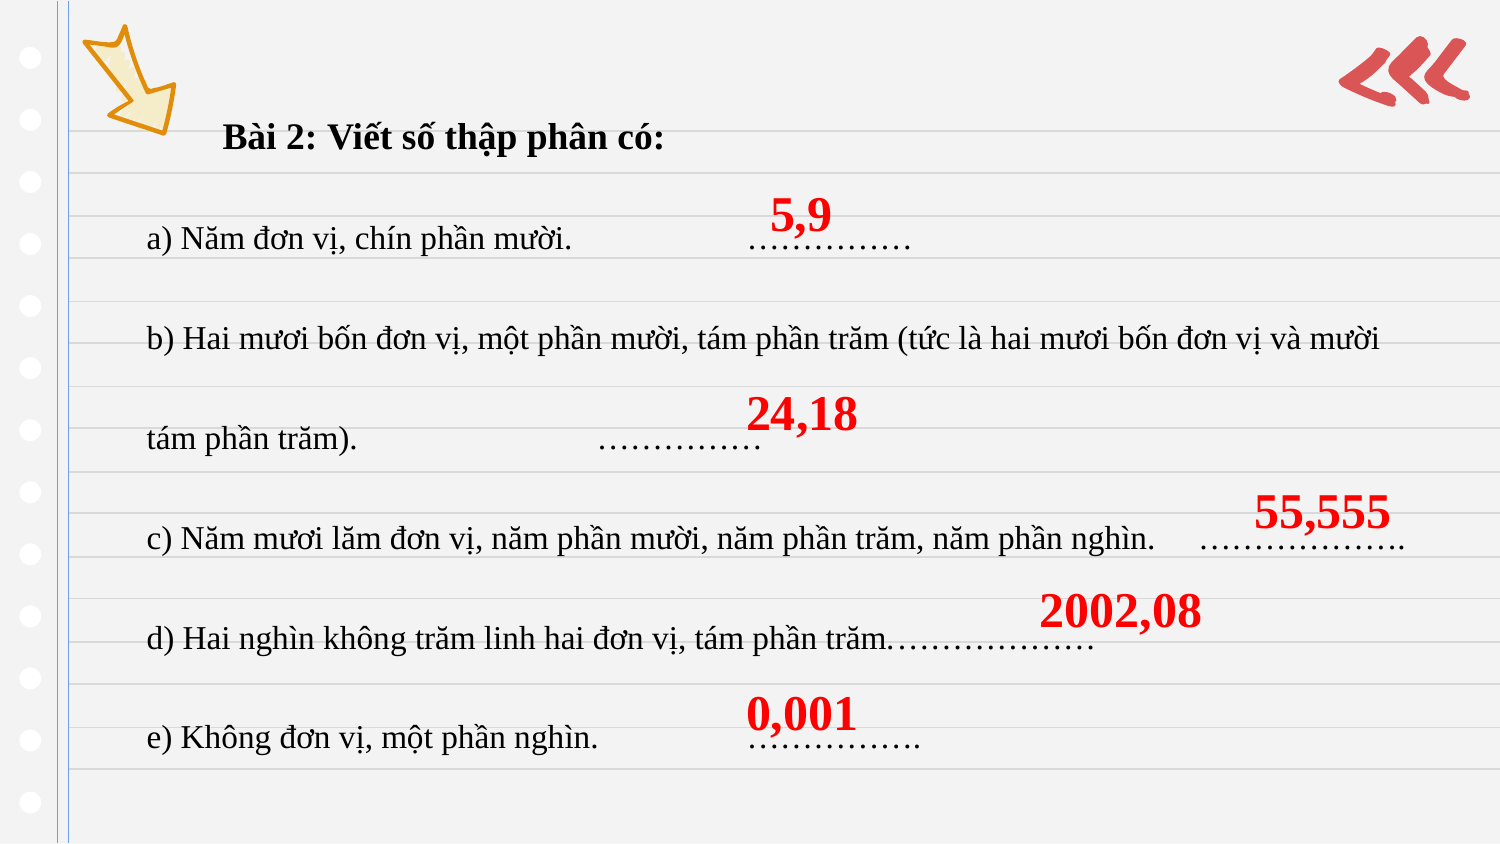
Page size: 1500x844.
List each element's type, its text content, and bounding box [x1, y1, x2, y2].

text_box 5,9 [755, 173, 915, 249]
text_box 55,555 [1239, 471, 1493, 547]
text_box 0,001 [731, 672, 965, 748]
text_box 24,18 [731, 373, 933, 448]
text_box 2002,08 [1025, 569, 1253, 645]
text_box Bài 2: Viết số thập phân có: a) Năm đơn vị, chín phần mười. …………… b) Hai mươi bốn đơn vị, một phần mười, tám phần trăm (tức là hai mươi bốn đơn vị và mười tám phần trăm). …………… c) Năm mươi lăm đơn vị, năm phần mười, năm phần trăm, năm phần nghìn. ………………. d) Hai nghìn không trăm linh hai đơn vị, tám phần trăm. ……………… e) Không đơn vị, một phần nghìn. ……………. [131, 36, 1454, 763]
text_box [80, 23, 177, 136]
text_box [1336, 36, 1470, 107]
